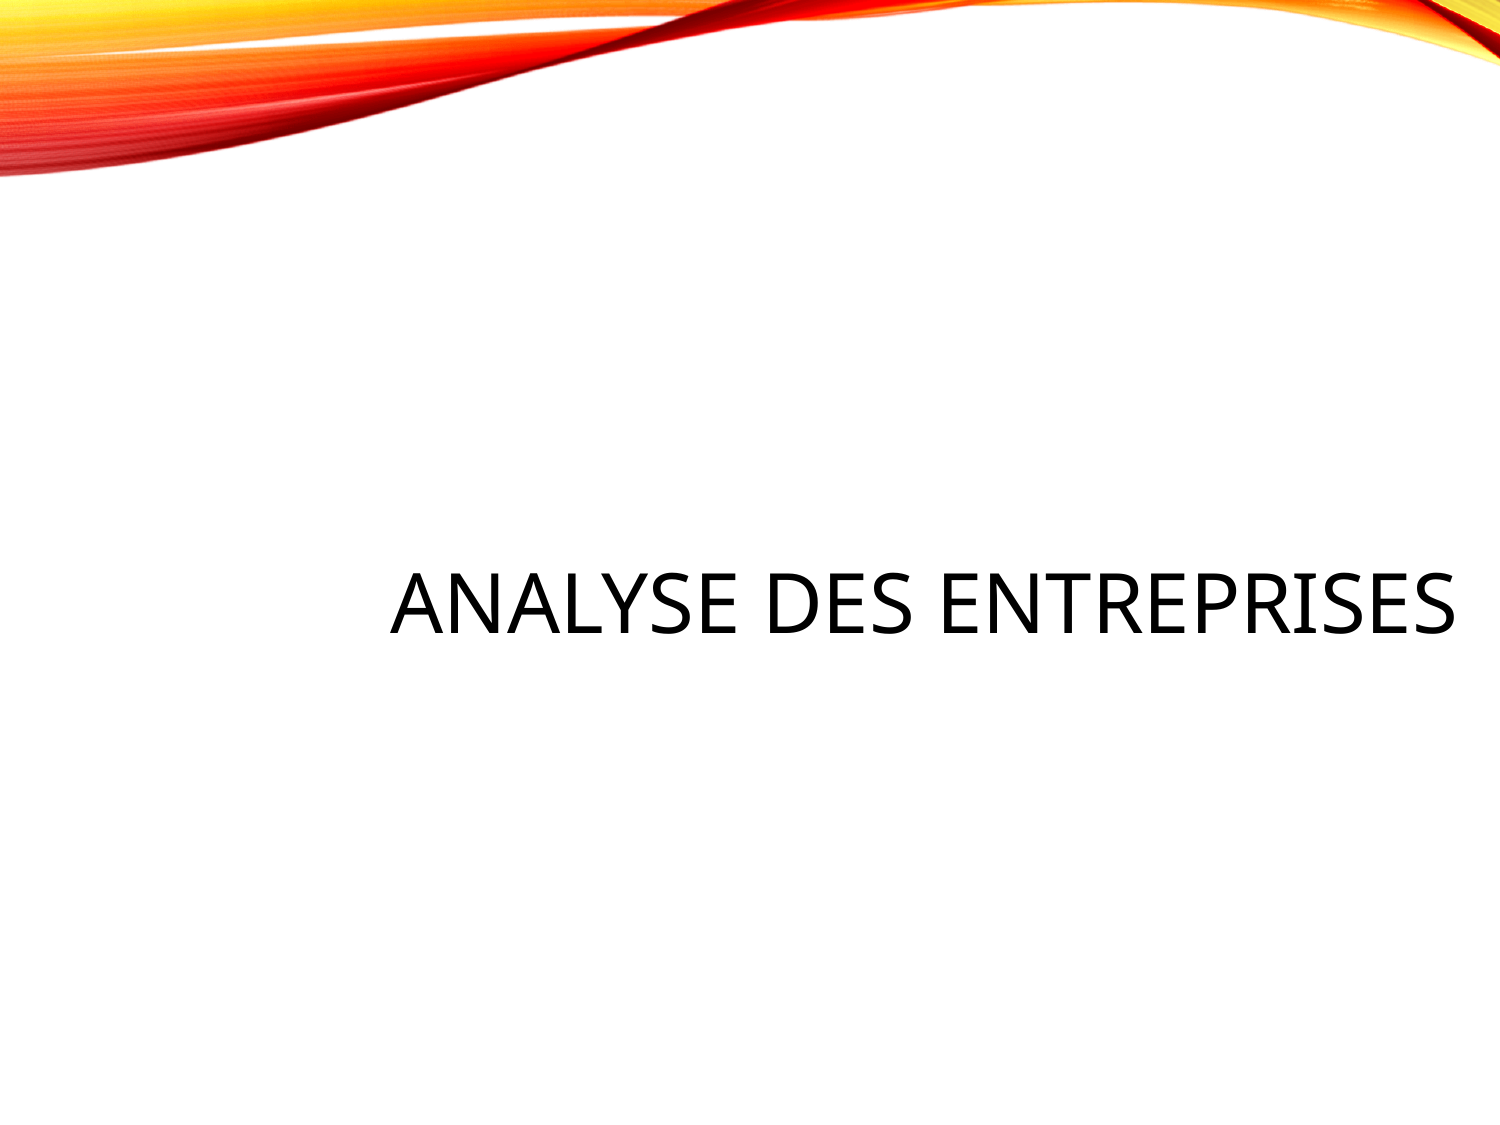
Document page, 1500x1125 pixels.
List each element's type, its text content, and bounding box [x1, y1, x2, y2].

picture [0, 0, 1500, 178]
title ANaLYSE DES ENTREPRISES [166, 125, 1474, 1088]
